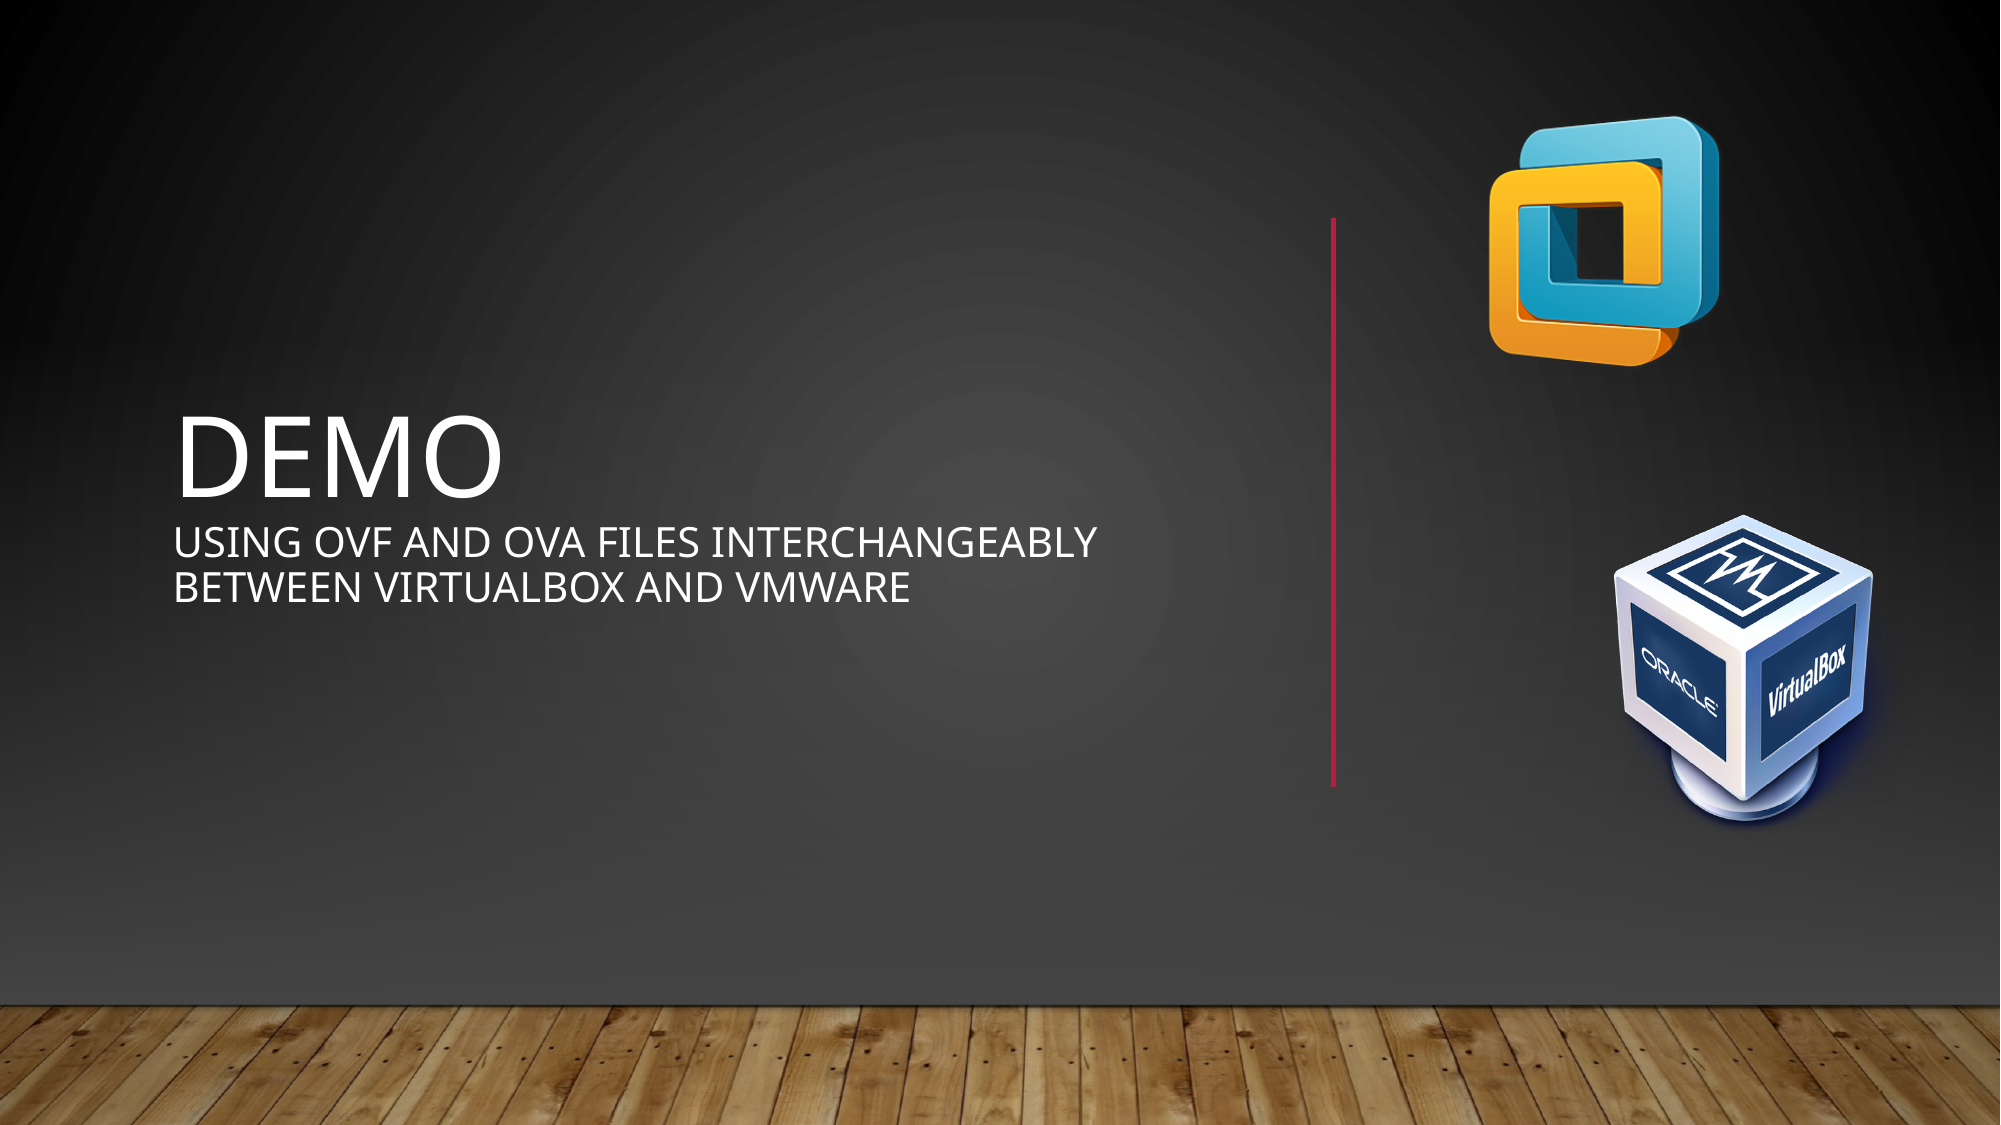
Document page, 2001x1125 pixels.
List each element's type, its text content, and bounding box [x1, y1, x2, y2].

picture [0, 1006, 2000, 1125]
text_box [0, 330, 2000, 1004]
text_box [0, 0, 2000, 330]
picture [1600, 512, 1935, 848]
title DEMO Using OVF and OVA files interchangeably between VirtualBox and VMware [157, 157, 1308, 848]
picture [1464, 104, 1737, 377]
